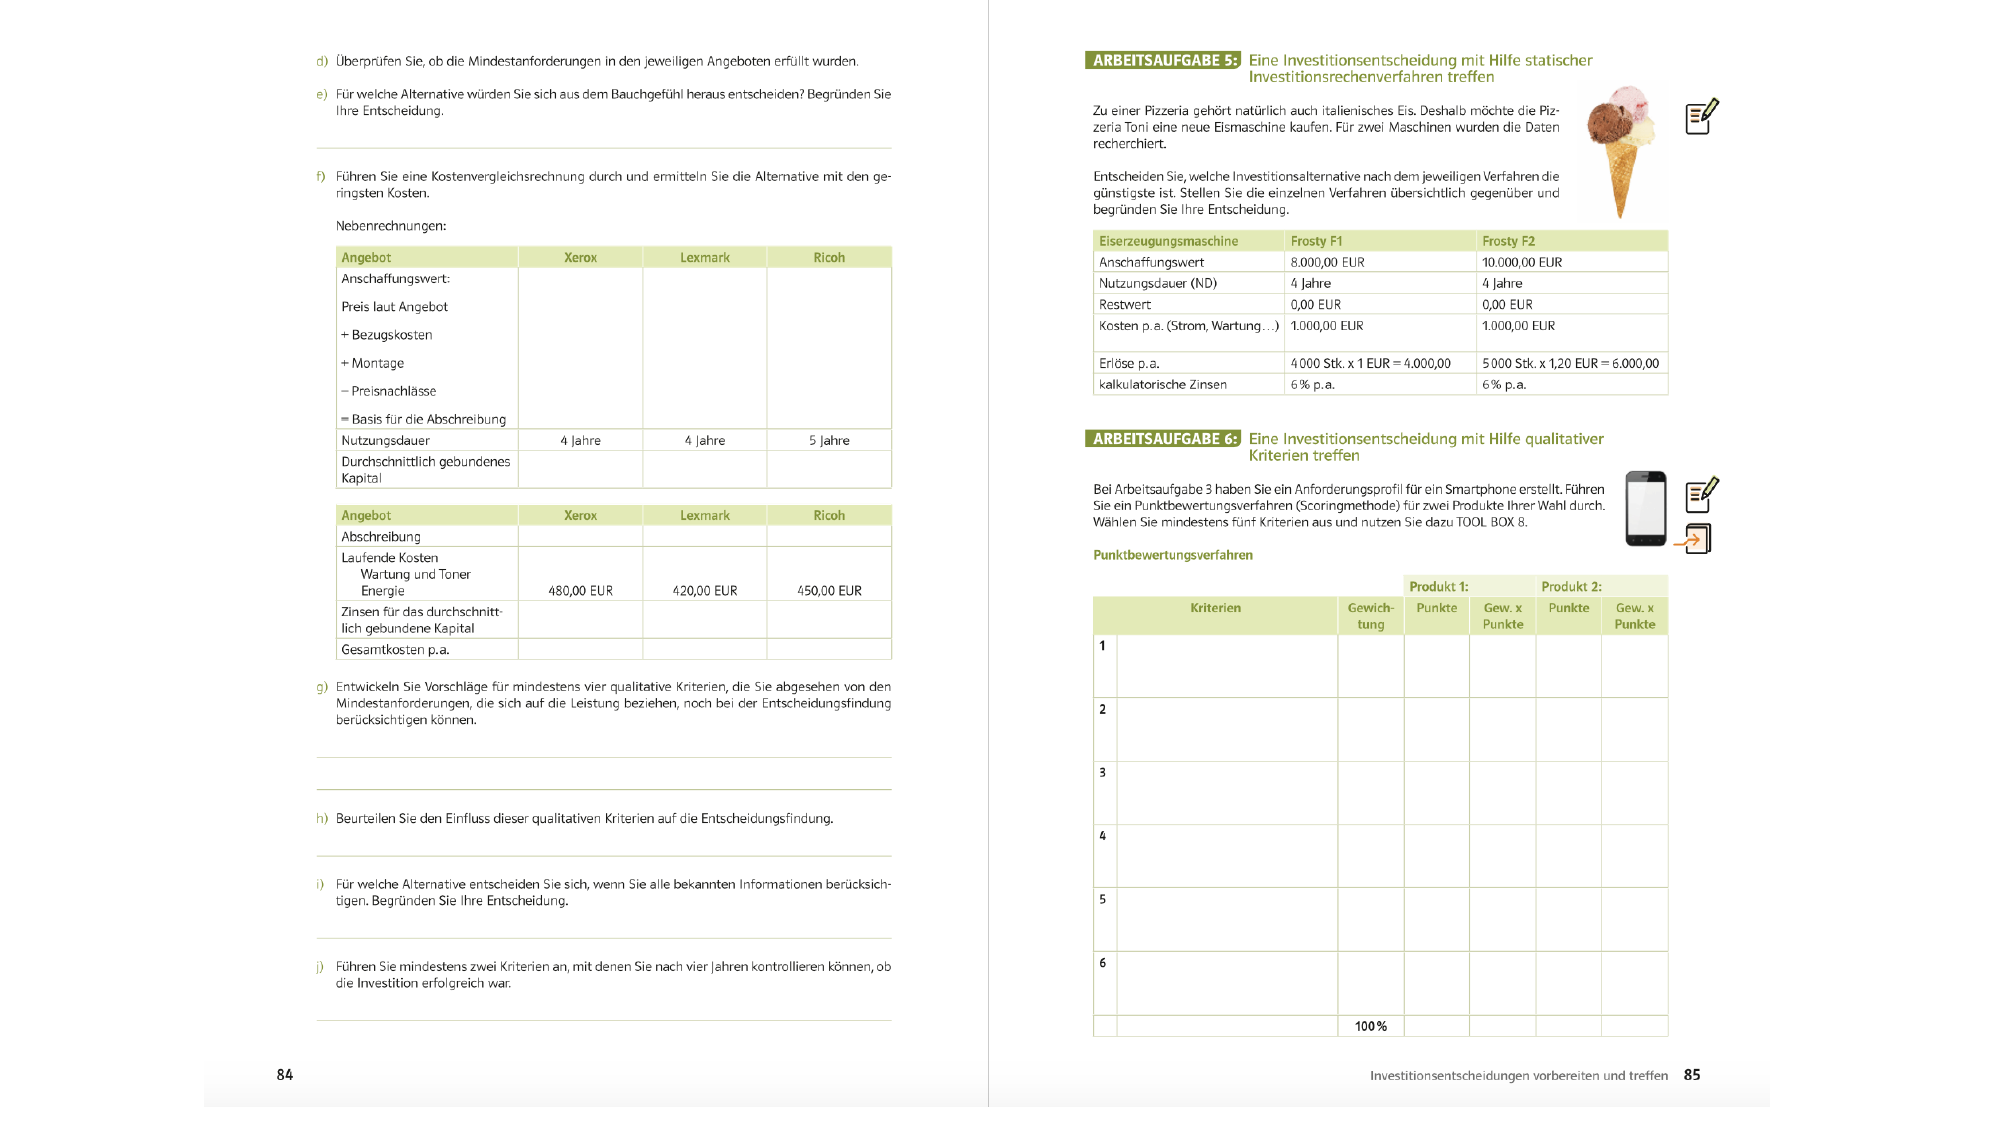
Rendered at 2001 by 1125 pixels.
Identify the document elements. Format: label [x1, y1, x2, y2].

picture [204, 0, 1770, 1107]
